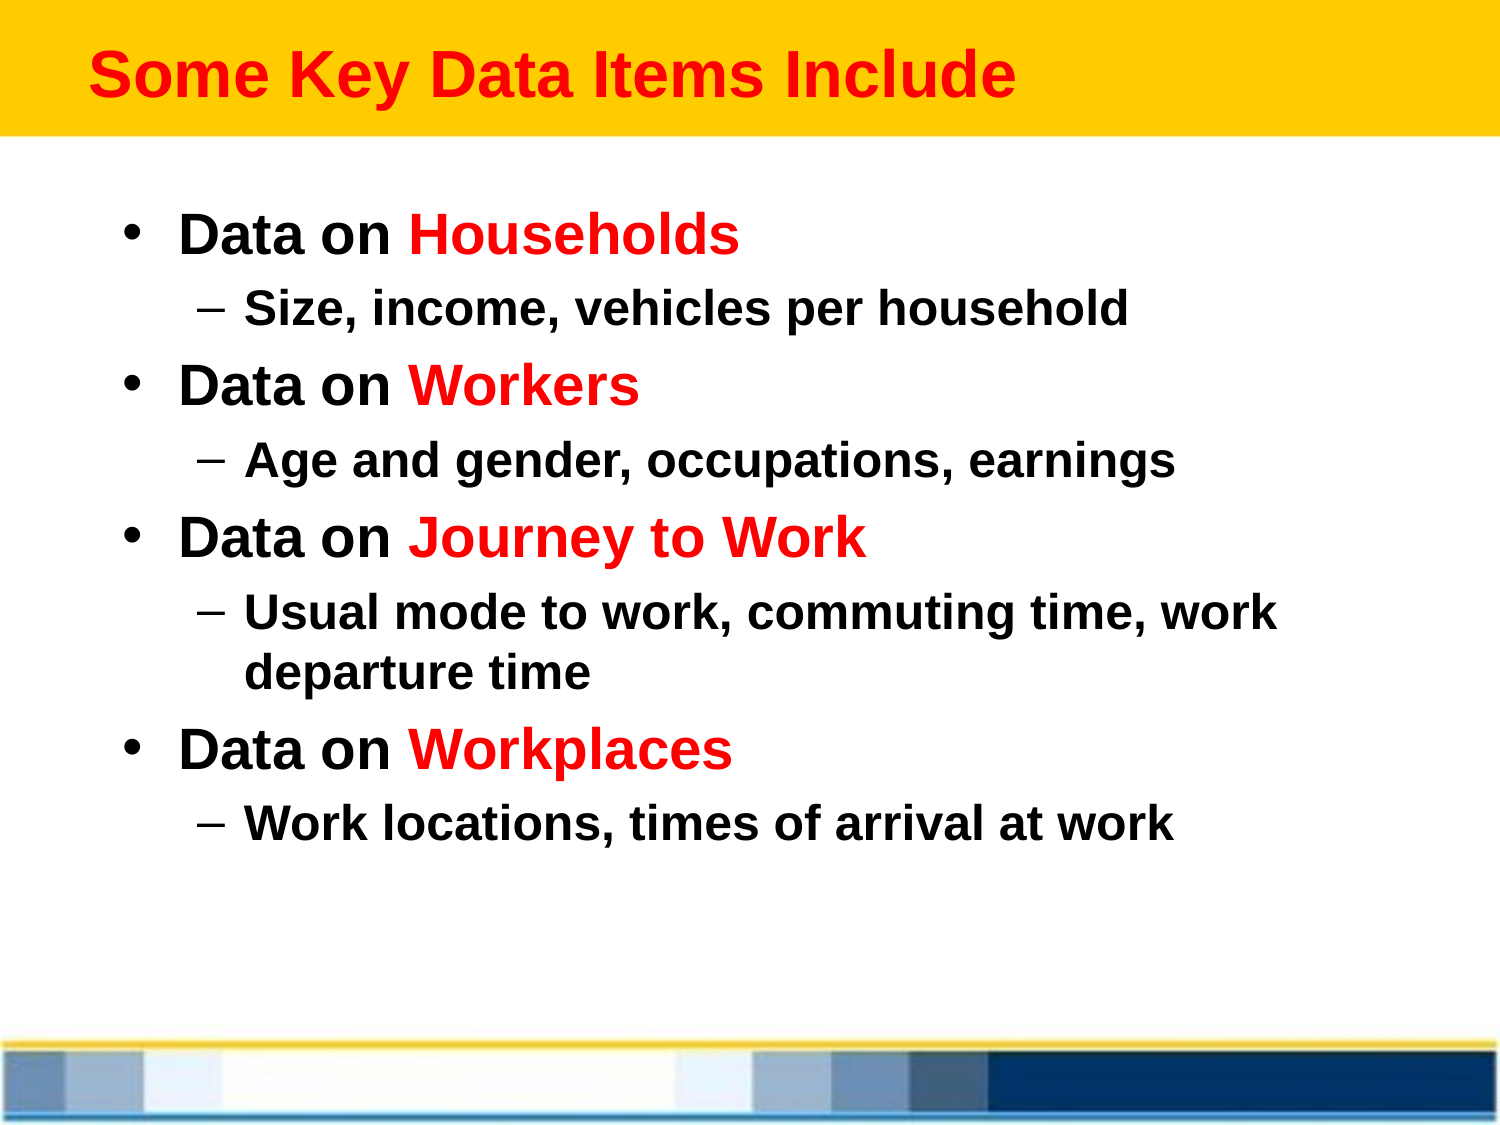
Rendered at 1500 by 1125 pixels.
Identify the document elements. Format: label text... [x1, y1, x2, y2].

picture [0, 0, 1500, 1125]
text_box Data on Households Size, income, vehicles per household Data on Workers Age and gender, occupations, earnings Data on Journey to Work Usual mode to work, commuting time, work departure time Data on Workplaces Work locations, times of arrival at work [107, 188, 1458, 931]
text_box Some Key Data Items Include [0, 23, 1450, 119]
